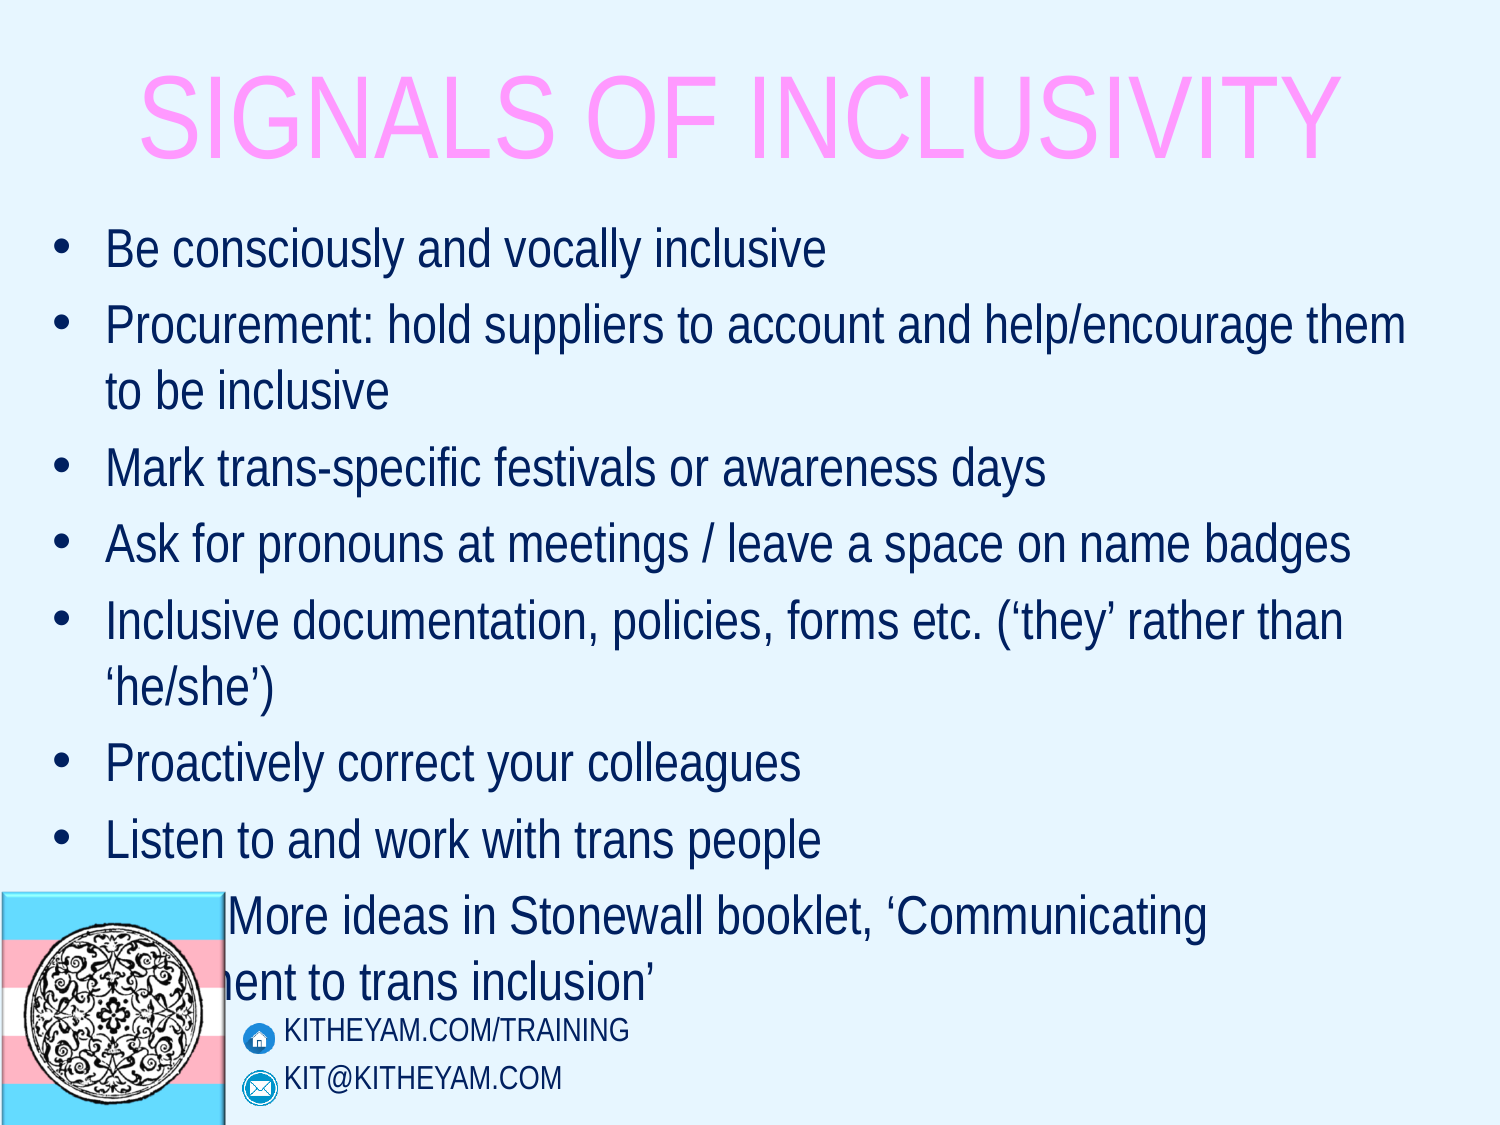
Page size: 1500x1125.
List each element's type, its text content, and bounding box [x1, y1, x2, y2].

picture [0, 890, 226, 1125]
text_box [241, 922, 857, 1107]
title Signals of Inclusivity [67, 17, 1417, 204]
list Be consciously and vocally inclusive Procurement: hold suppliers to account and help/encourage them to be inclusive Mark trans-specific festivals or awareness days Ask for pronouns at meetings / leave a space on name badges Inclusive documentation, policies, forms etc. (‘they’ rather than ‘he/she’) Proactively correct your colleagues Listen to and work with trans people ● More ideas in Stonewall booklet, ‘Communicating commitment to trans inclusion’ [37, 204, 1447, 1030]
